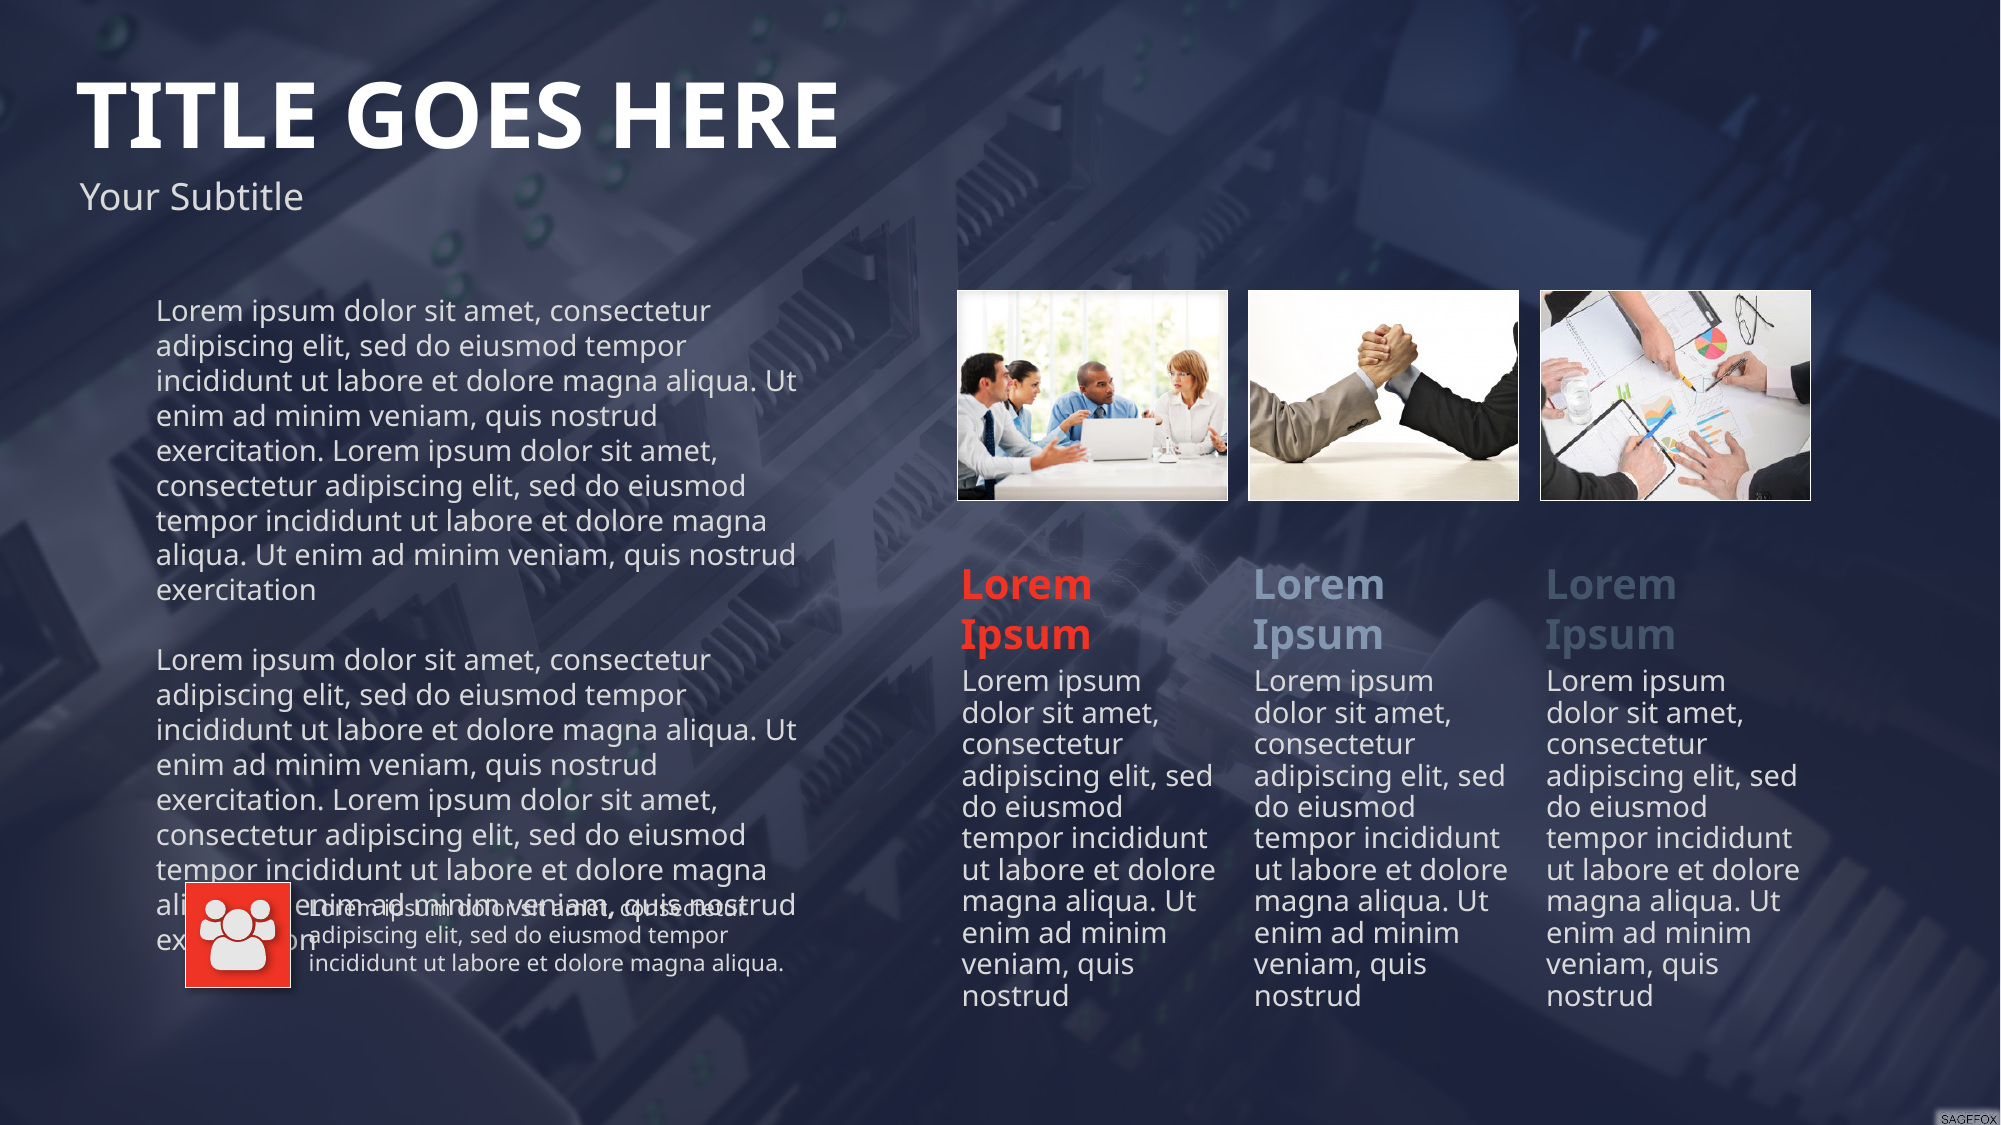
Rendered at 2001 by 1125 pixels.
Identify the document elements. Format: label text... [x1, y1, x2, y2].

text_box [1237, 550, 1515, 1000]
text_box Lorem ipsum dolor sit amet, consectetur adipiscing elit, sed do eiusmod tempor incididunt ut labore et dolore magna aliqua. [308, 893, 788, 976]
text_box Lorem ipsum dolor sit amet, consectetur adipiscing elit, sed do eiusmod tempor incididunt ut labore et dolore magna aliqua. Ut enim ad minim veniam, quis nostrud exercitation. Lorem ipsum dolor sit amet, consectetur adipiscing elit, sed do eiusmod tempor incididunt ut labore et dolore magna aliqua. Ut enim ad minim veniam, quis nostrud exercitation Lorem ipsum dolor sit amet, consectetur adipiscing elit, sed do eiusmod tempor incididunt ut labore et dolore magna aliqua. Ut enim ad minim veniam, quis nostrud exercitation. Lorem ipsum dolor sit amet, consectetur adipiscing elit, sed do eiusmod tempor incididunt ut labore et dolore magna aliqua. Ut enim ad minim veniam, quis nostrud exercitation [141, 284, 816, 1044]
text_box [60, 49, 1020, 227]
text_box [1248, 290, 1520, 502]
text_box [1540, 290, 1812, 502]
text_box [185, 882, 291, 988]
picture [1938, 1114, 1999, 1125]
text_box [945, 550, 1223, 1000]
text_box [1530, 550, 1807, 1000]
text_box [956, 290, 1228, 502]
